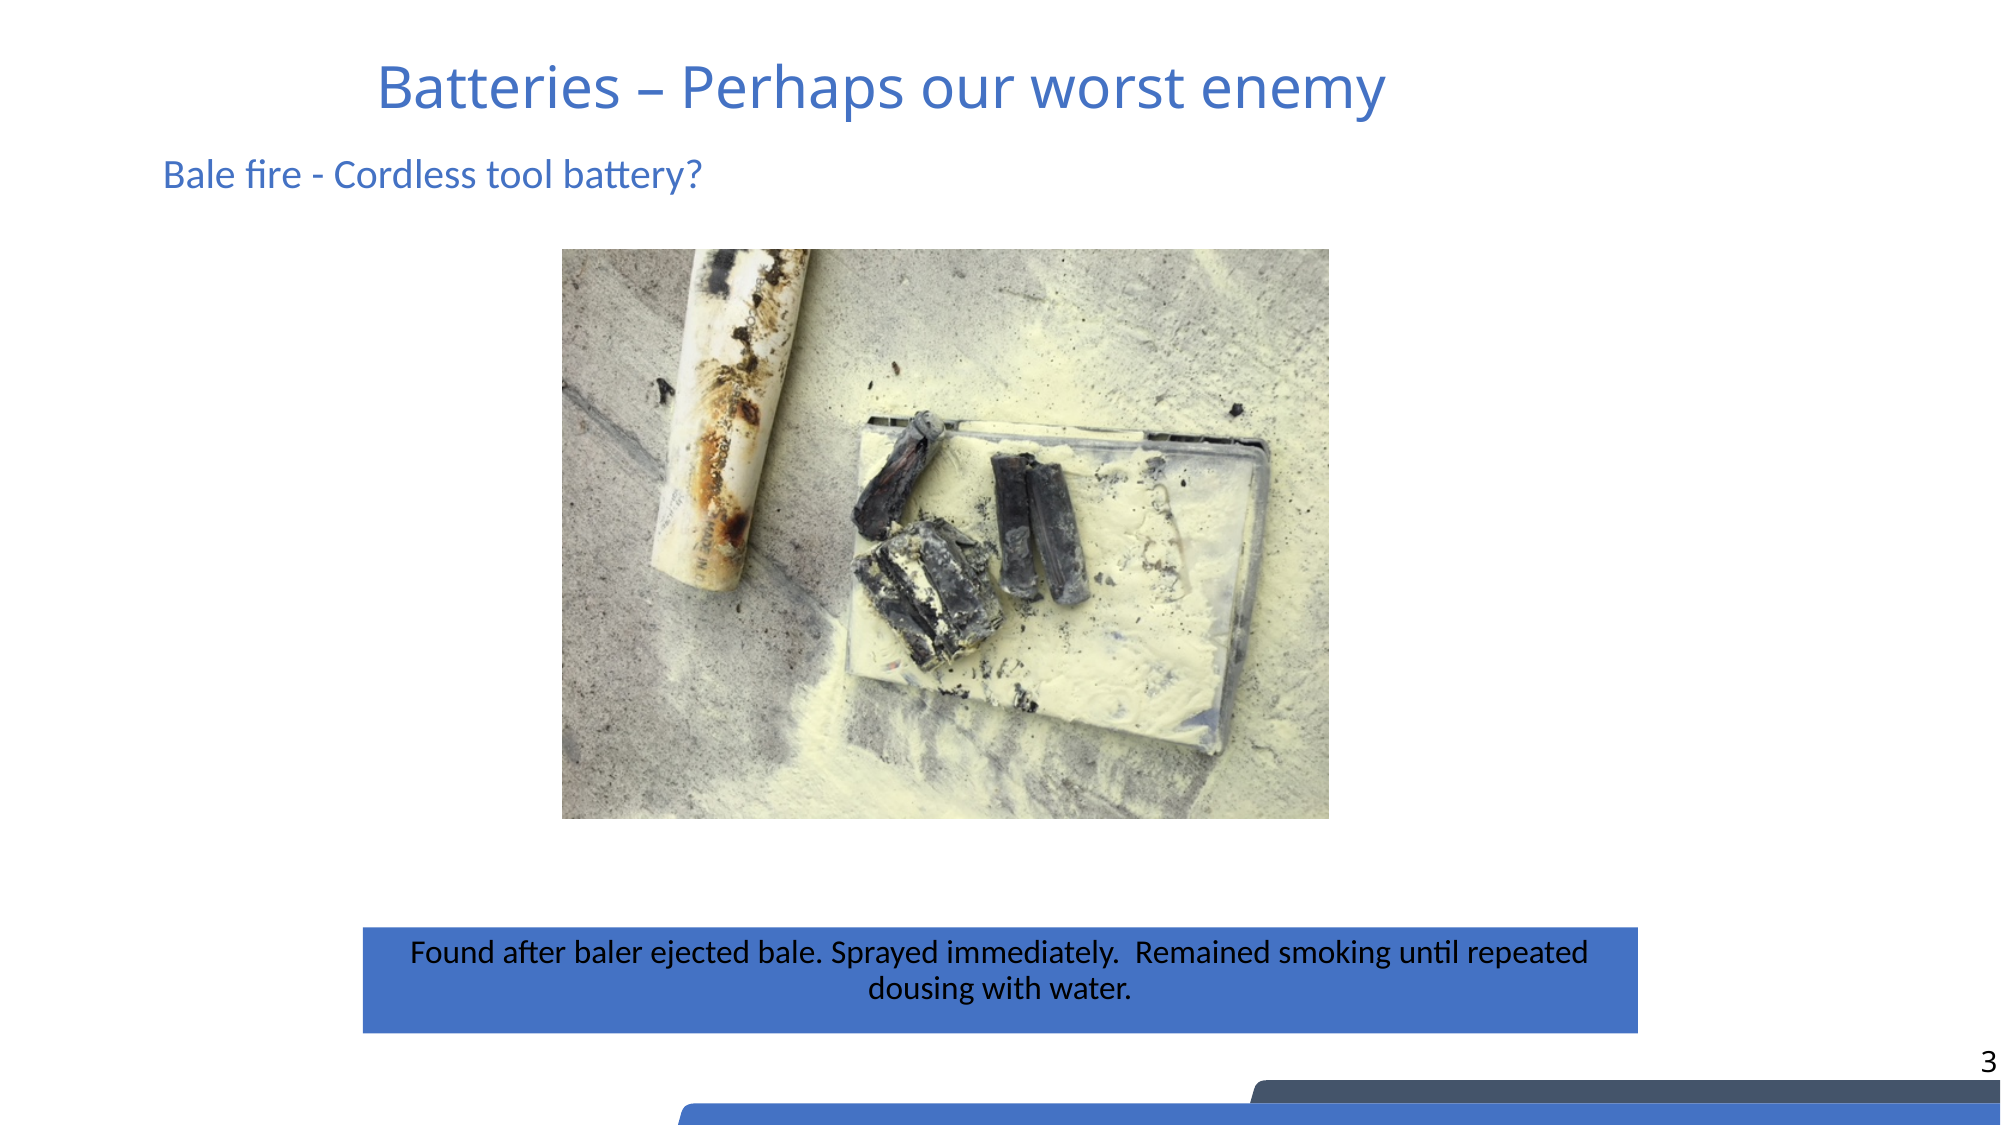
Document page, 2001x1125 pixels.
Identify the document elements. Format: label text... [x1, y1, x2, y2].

title Batteries – Perhaps our worst enemy [361, 50, 1636, 129]
list Found after baler ejected bale. Sprayed immediately. Remained smoking until repeated dousing with water. [362, 927, 1638, 1034]
list Bale fire - Cordless tool battery? [147, 145, 1848, 207]
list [562, 249, 1329, 819]
